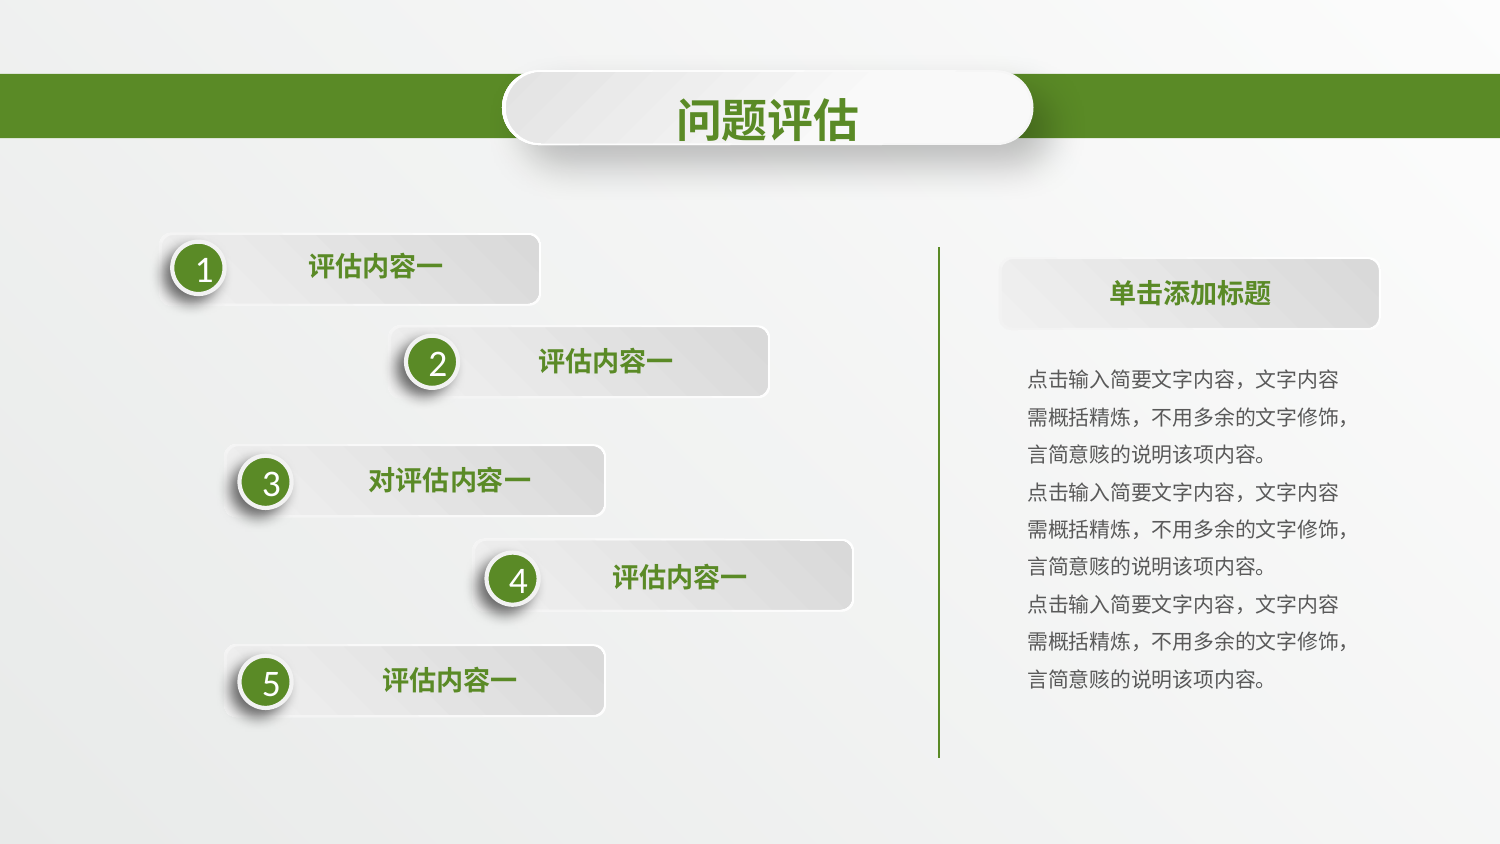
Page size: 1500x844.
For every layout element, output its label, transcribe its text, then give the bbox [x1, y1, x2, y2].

text_box [0, 72, 496, 140]
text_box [472, 538, 855, 612]
text_box [1040, 72, 1500, 140]
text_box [159, 232, 542, 306]
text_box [388, 325, 771, 399]
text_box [998, 256, 1382, 331]
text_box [223, 443, 607, 518]
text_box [223, 643, 607, 718]
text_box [501, 67, 1034, 156]
text_box 点击输入简要文字内容，文字内容需概括精炼，不用多余的文字修饰，言简意赅的说明该项内容。 点击输入简要文字内容，文字内容需概括精炼，不用多余的文字修饰，言简意赅的说明该项内容。 点击输入简要文字内容，文字内容需概括精炼，不用多余的文字修饰，言简意赅的说明该项内容。 [1012, 346, 1368, 737]
